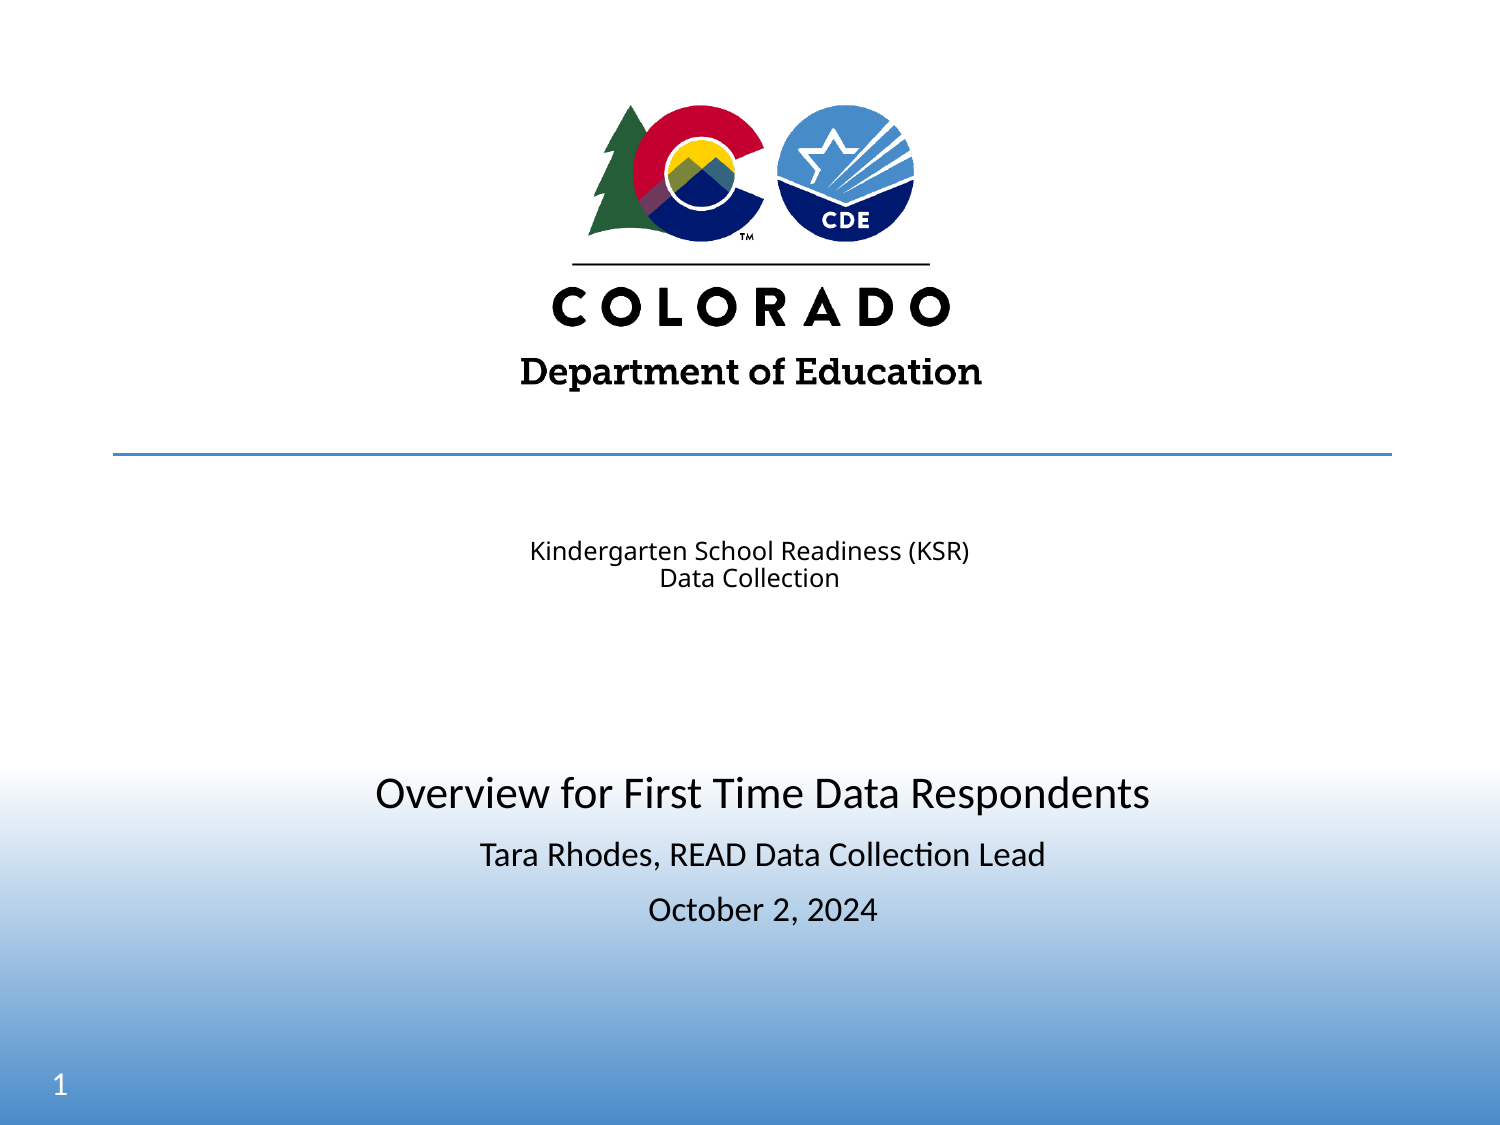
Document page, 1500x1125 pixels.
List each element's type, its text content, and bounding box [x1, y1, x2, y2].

subtitle Overview for First Time Data Respondents Tara Rhodes, READ Data Collection Lead October 2, 2024 [125, 761, 1401, 937]
picture [519, 103, 983, 393]
title Kindergarten School Readiness (KSR) Data Collection [112, 530, 1388, 731]
slide_number 1 [36, 1054, 375, 1115]
